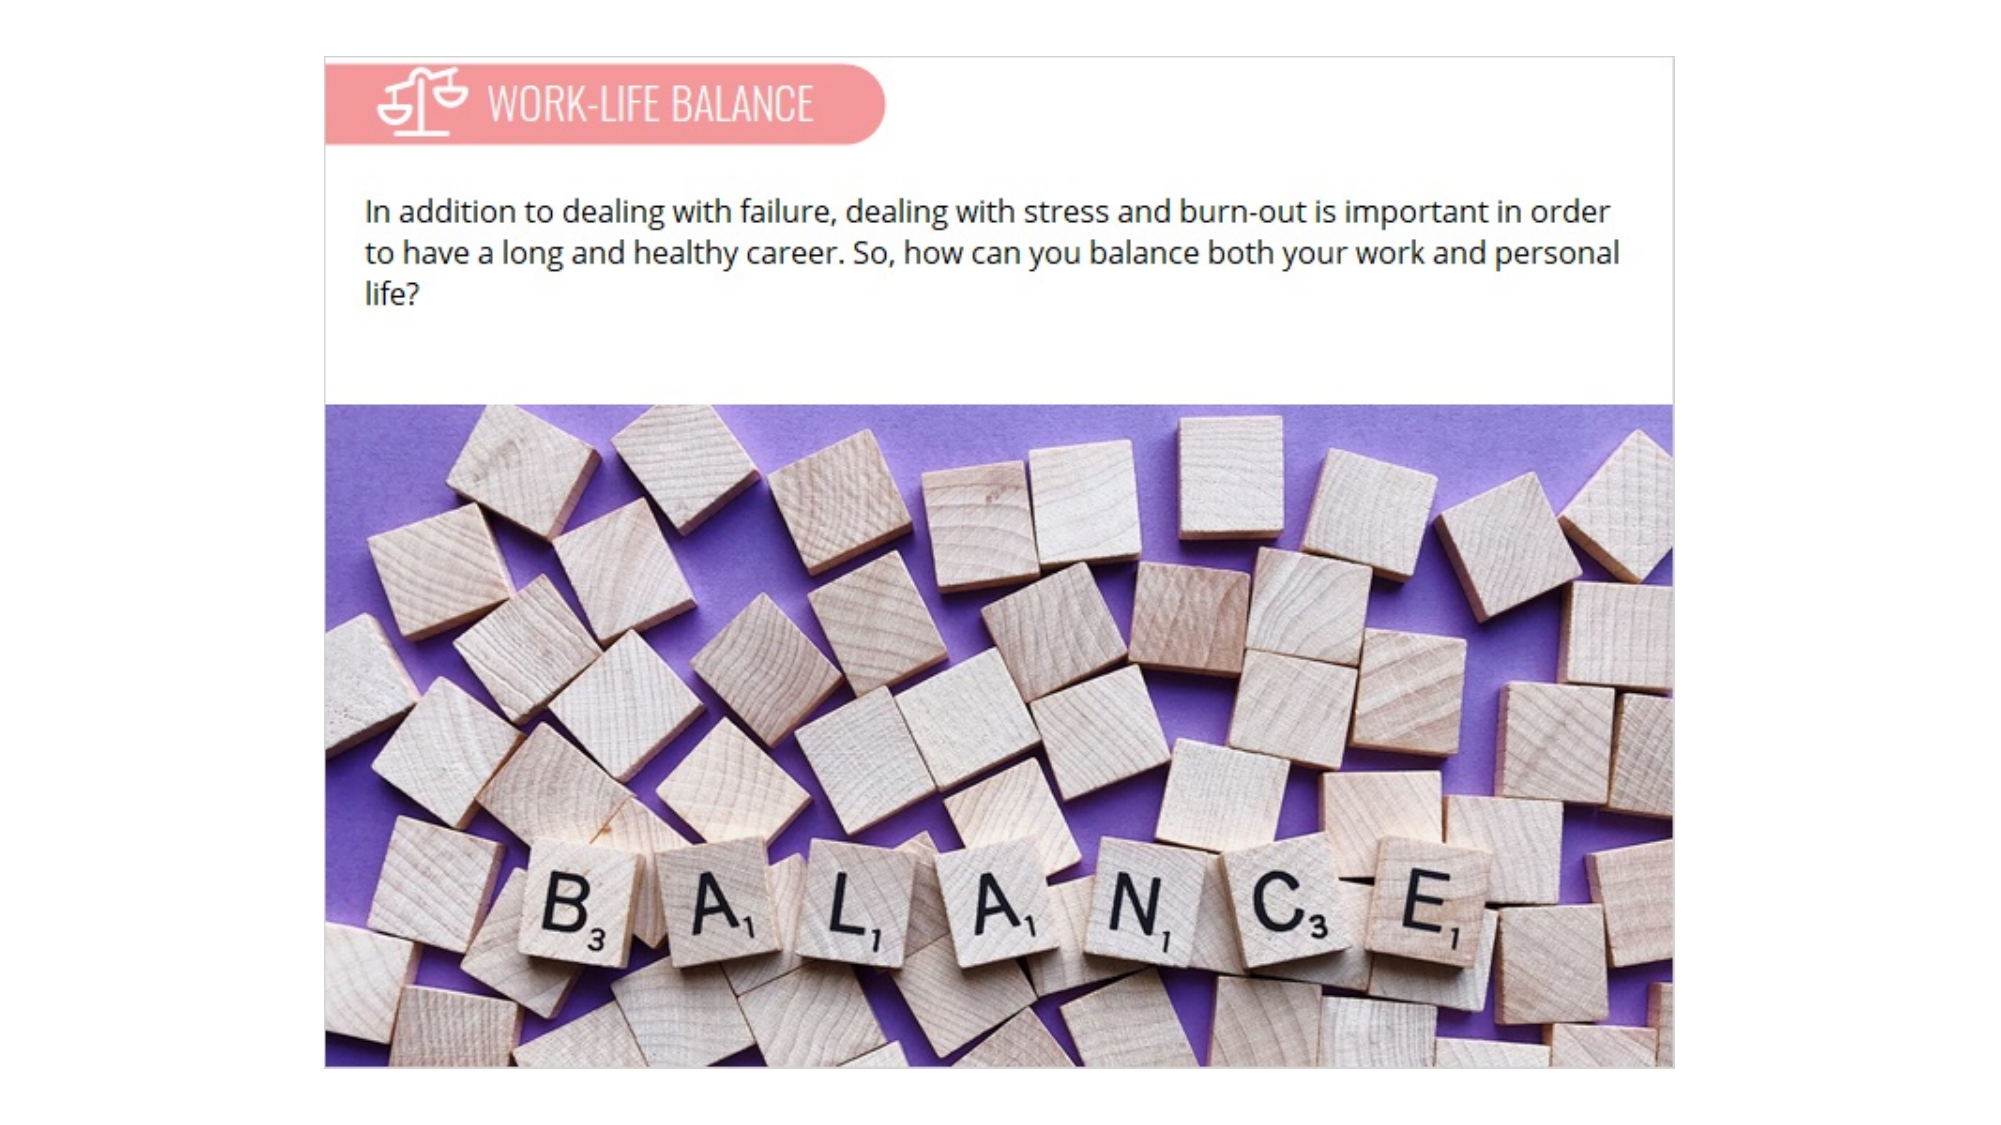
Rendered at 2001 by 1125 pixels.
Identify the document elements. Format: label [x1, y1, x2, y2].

picture [324, 56, 1675, 1069]
